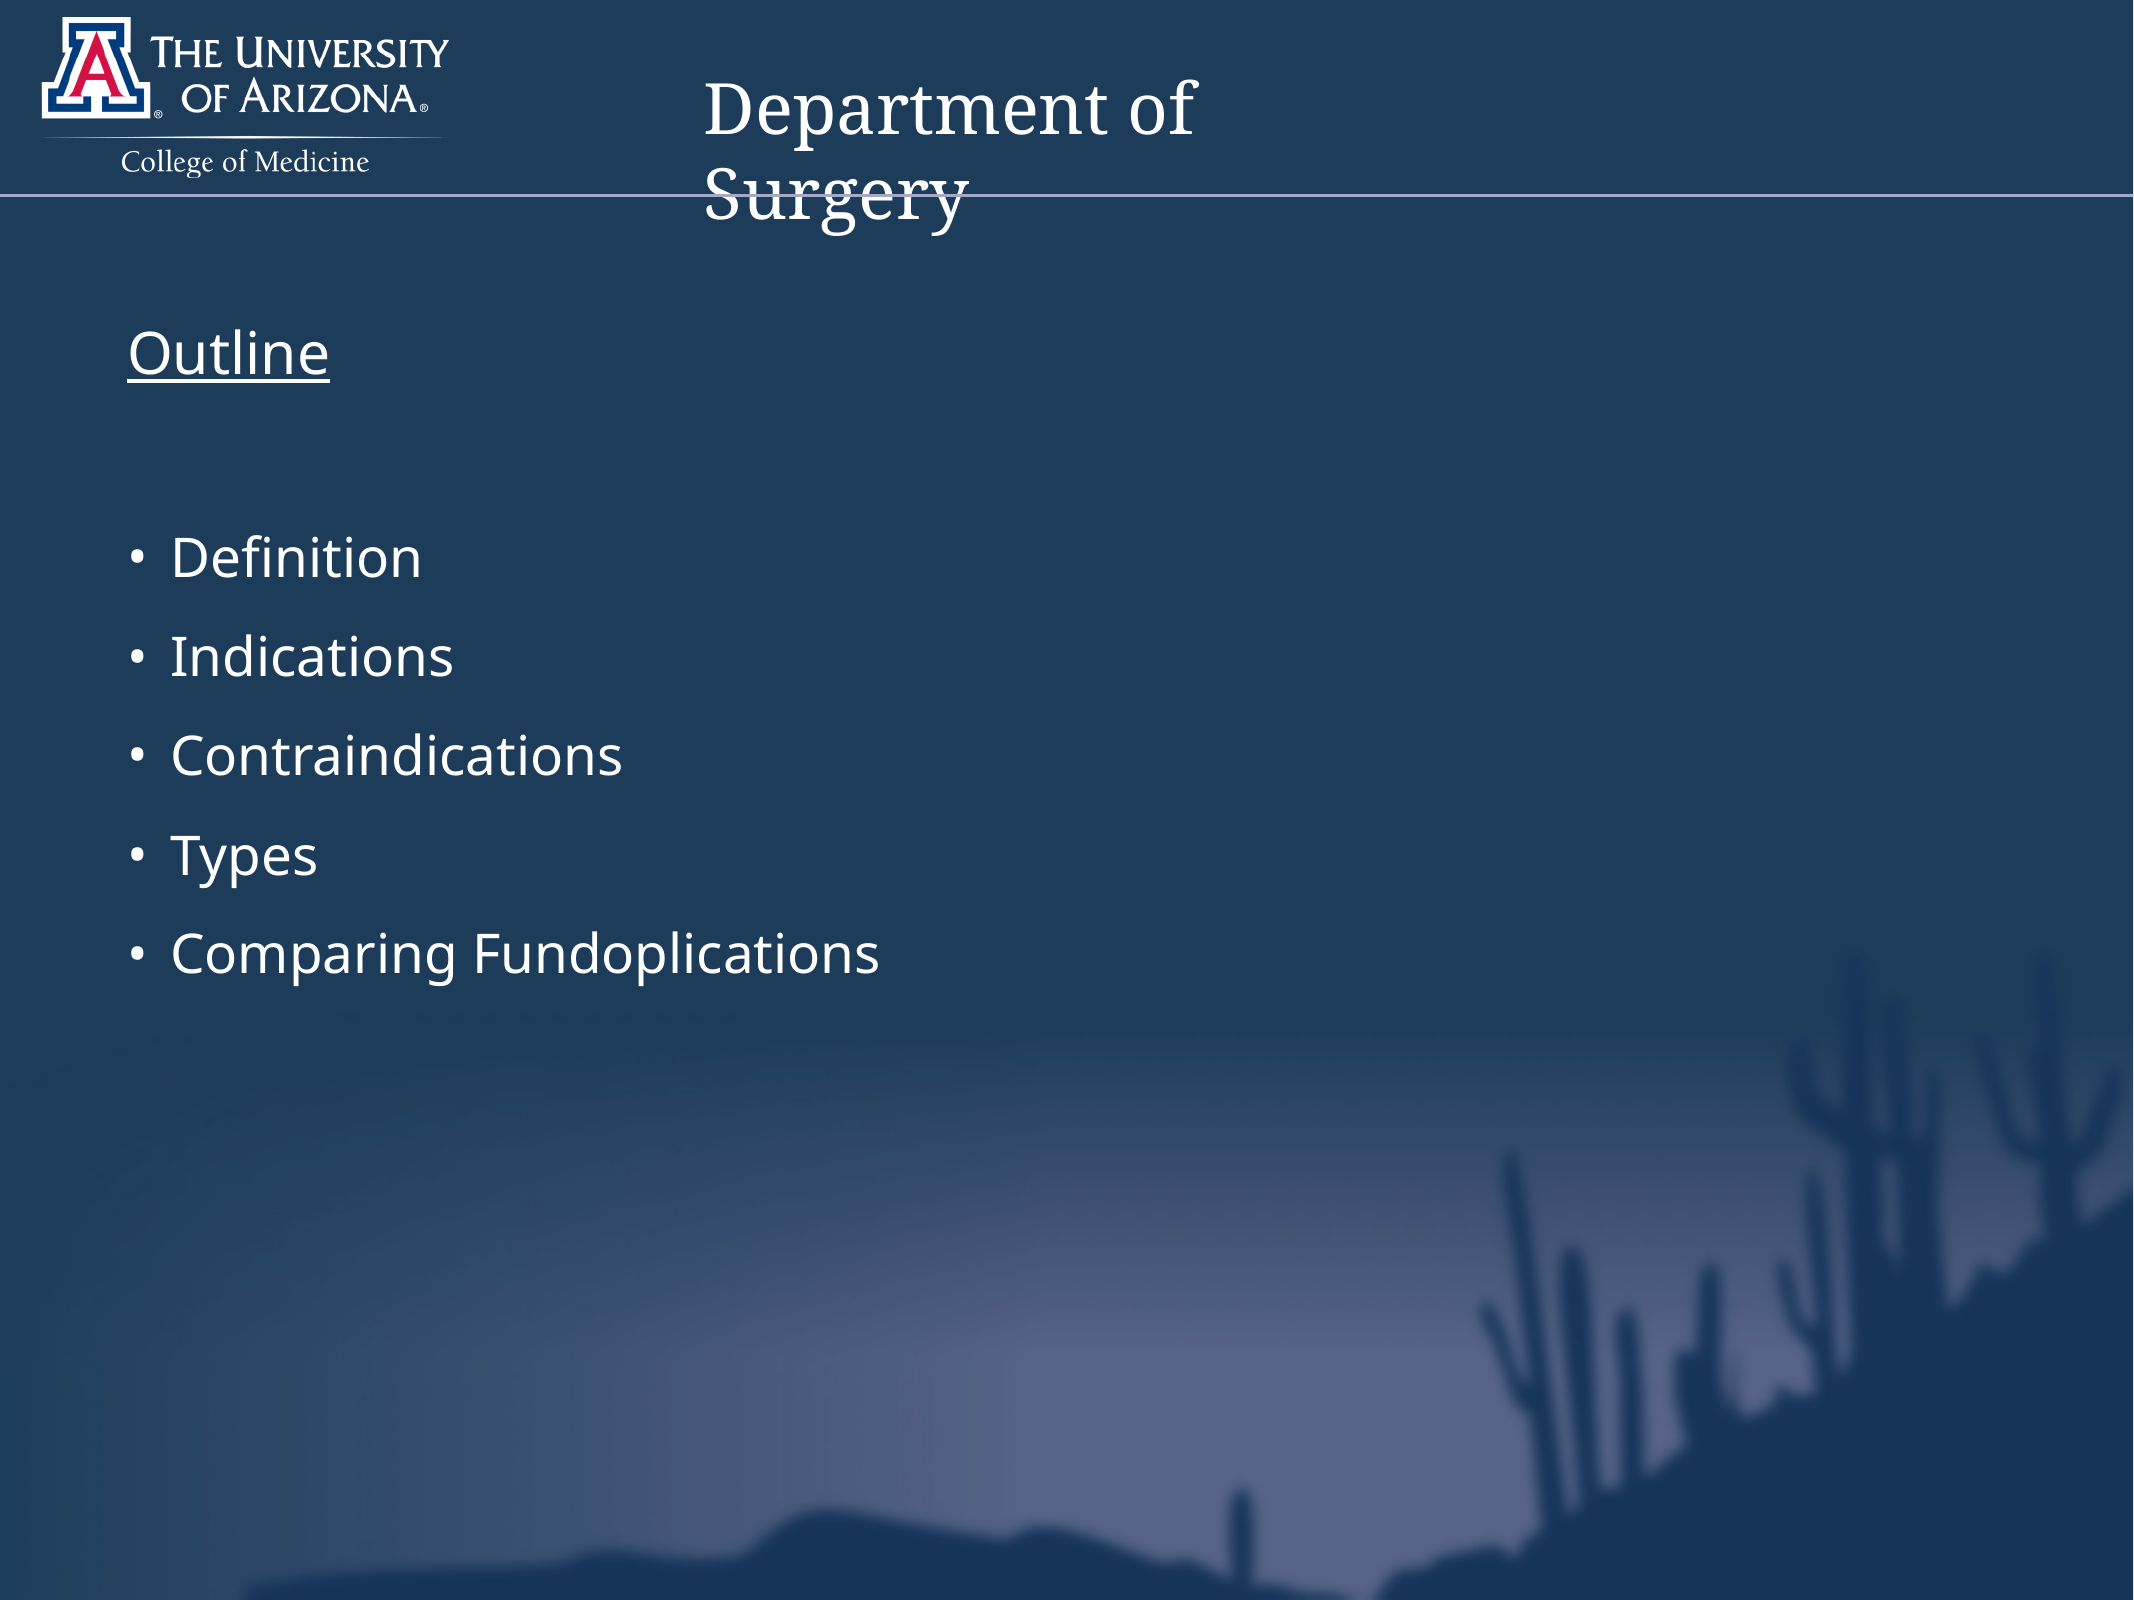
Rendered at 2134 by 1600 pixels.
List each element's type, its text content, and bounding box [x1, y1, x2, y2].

picture [831, 184, 844, 194]
picture [832, 197, 844, 202]
picture [0, 0, 2134, 1600]
picture [827, 219, 849, 233]
picture [756, 197, 773, 215]
picture [869, 184, 885, 194]
picture [945, 197, 956, 211]
list Outline Definition Indications Contraindications Types Comparing Fundoplications [118, 306, 2038, 1083]
